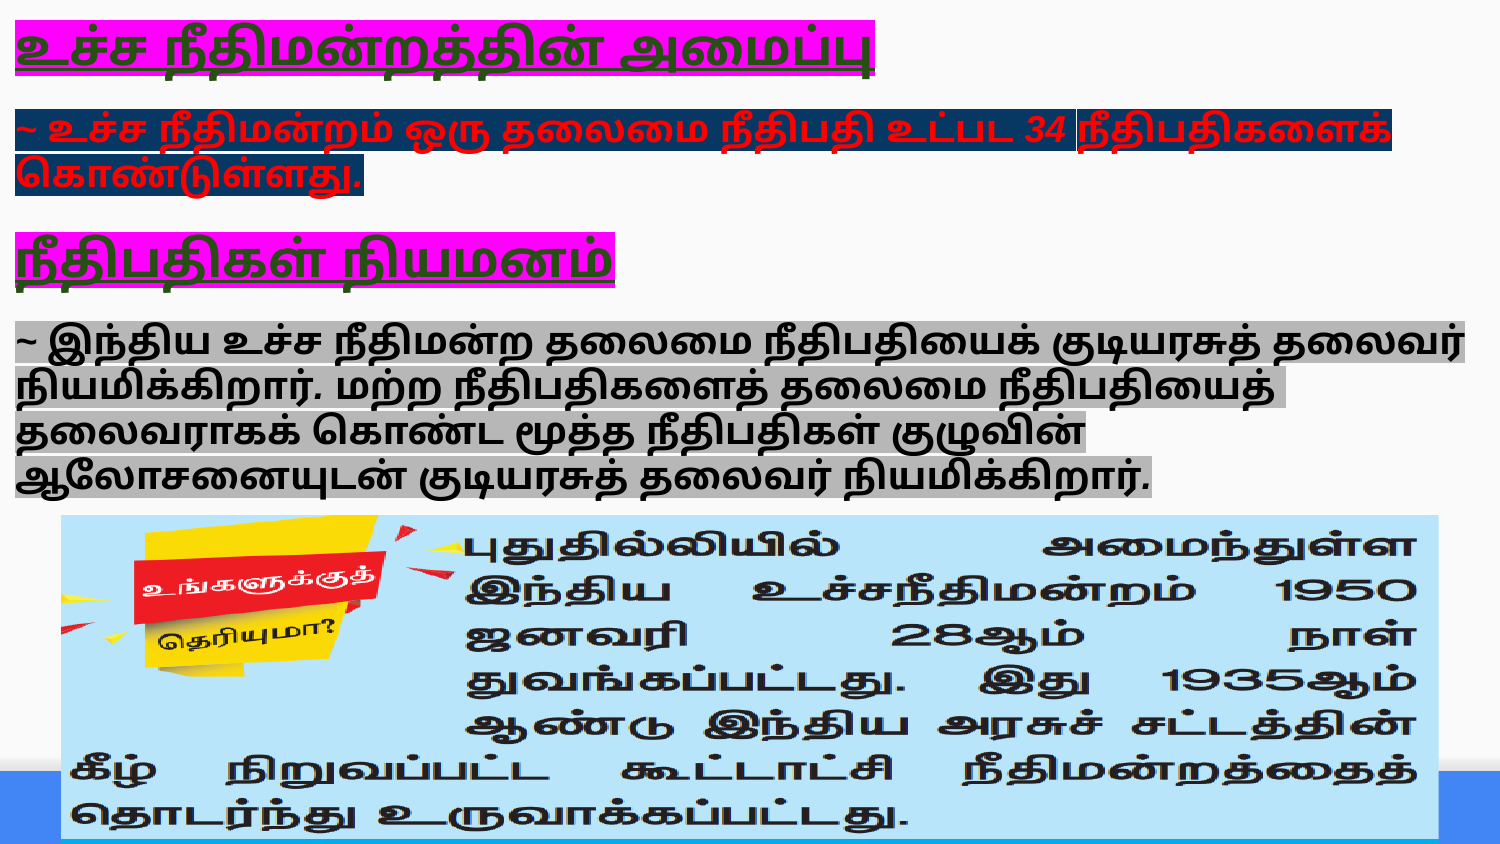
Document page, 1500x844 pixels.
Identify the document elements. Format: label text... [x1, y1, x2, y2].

text_box ~ உச்ச நீதிமன்றம் ஒரு தலைமை நீதிபதி உட்பட 34 நீதிபதிகளைக் கொண்டுள்ளது. [0, 90, 1463, 211]
picture [60, 515, 1439, 838]
text_box ~ இந்திய உச்ச நீதிமன்ற தலைமை நீதிபதியைக் குடியரசுத் தலைவர் நியமிக்கிறார். மற்ற நீதிபதிகளைத் தலைமை நீதிபதியைத் தலைவராகக் கொண்ட மூத்த நீதிபதிகள் குழுவின் ஆலோசனையுடன் குடியரசுத் தலைவர் நியமிக்கிறார். [0, 302, 1500, 513]
text_box உச்ச நீதிமன்றத்தின் அமைப்பு [0, 0, 1463, 90]
text_box நீதிபதிகள் நியமனம் [0, 212, 1321, 302]
